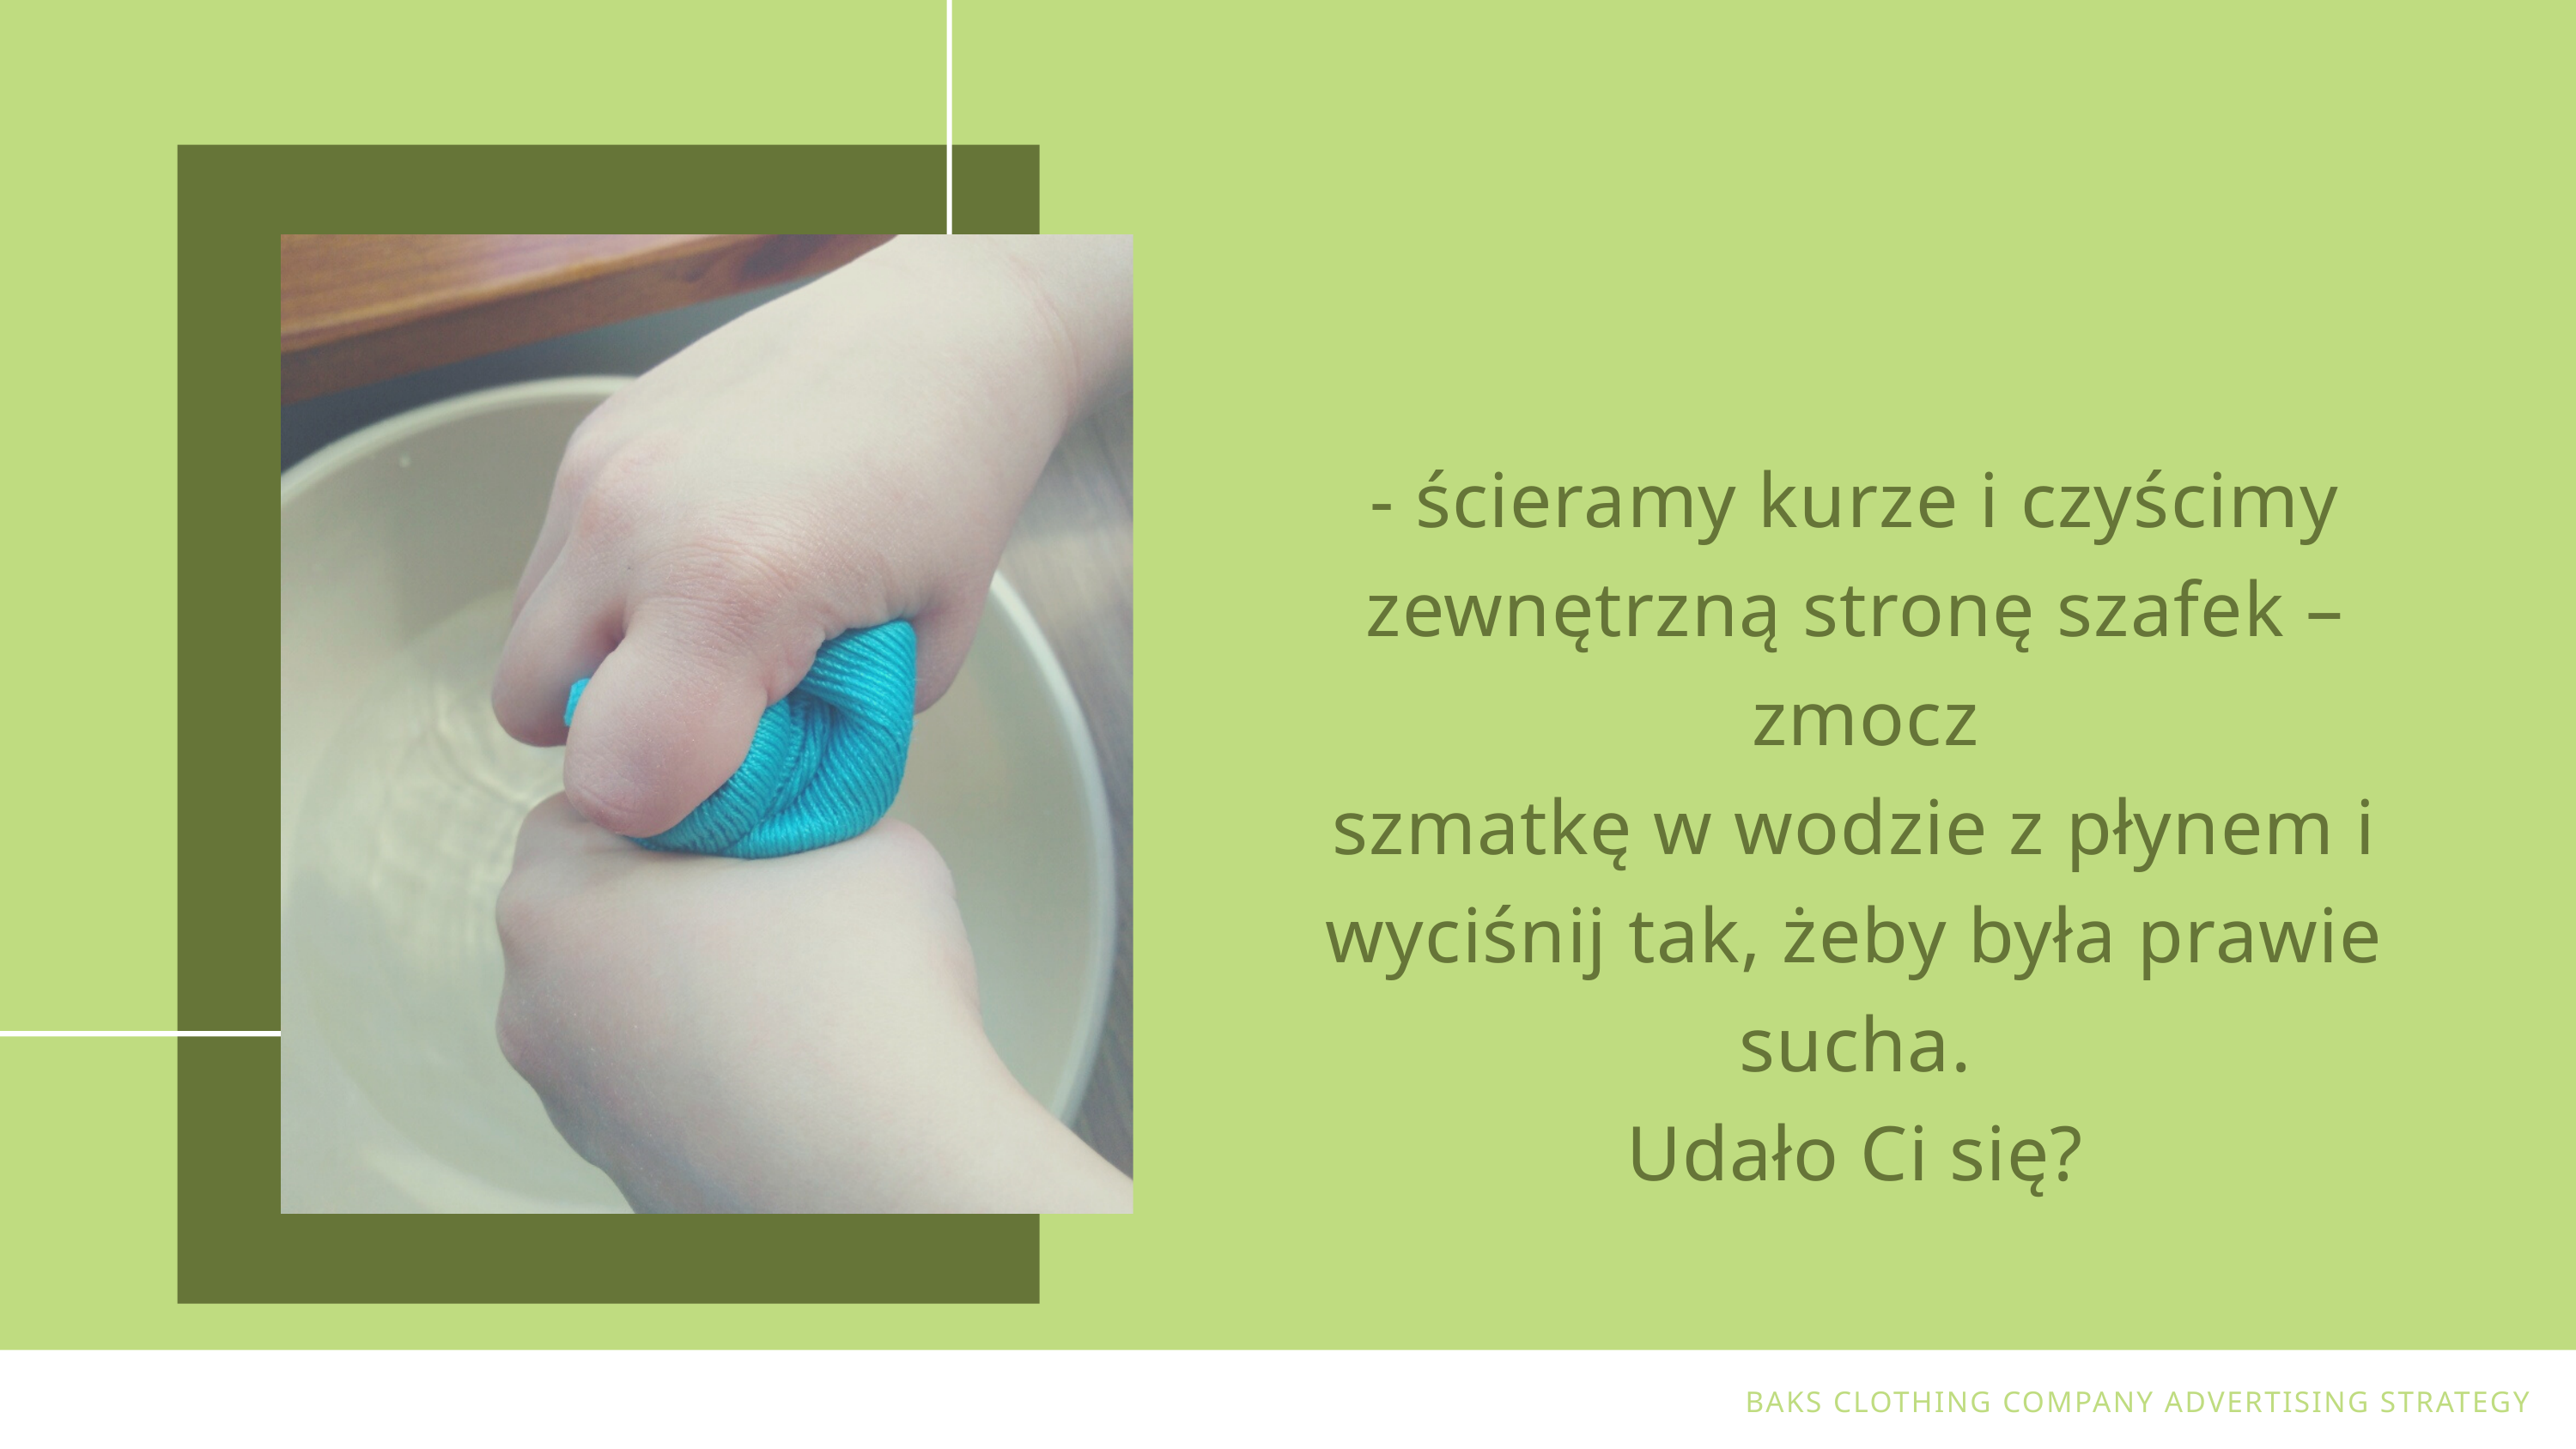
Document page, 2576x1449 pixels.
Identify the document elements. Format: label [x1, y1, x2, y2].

text_box [0, 1349, 2576, 1449]
text_box [177, 1037, 1040, 1304]
text_box [946, 0, 952, 233]
text_box [177, 144, 946, 1031]
picture [280, 234, 1133, 1215]
text_box [952, 144, 1040, 233]
text_box [1253, 174, 2457, 1080]
text_box [0, 1031, 276, 1037]
